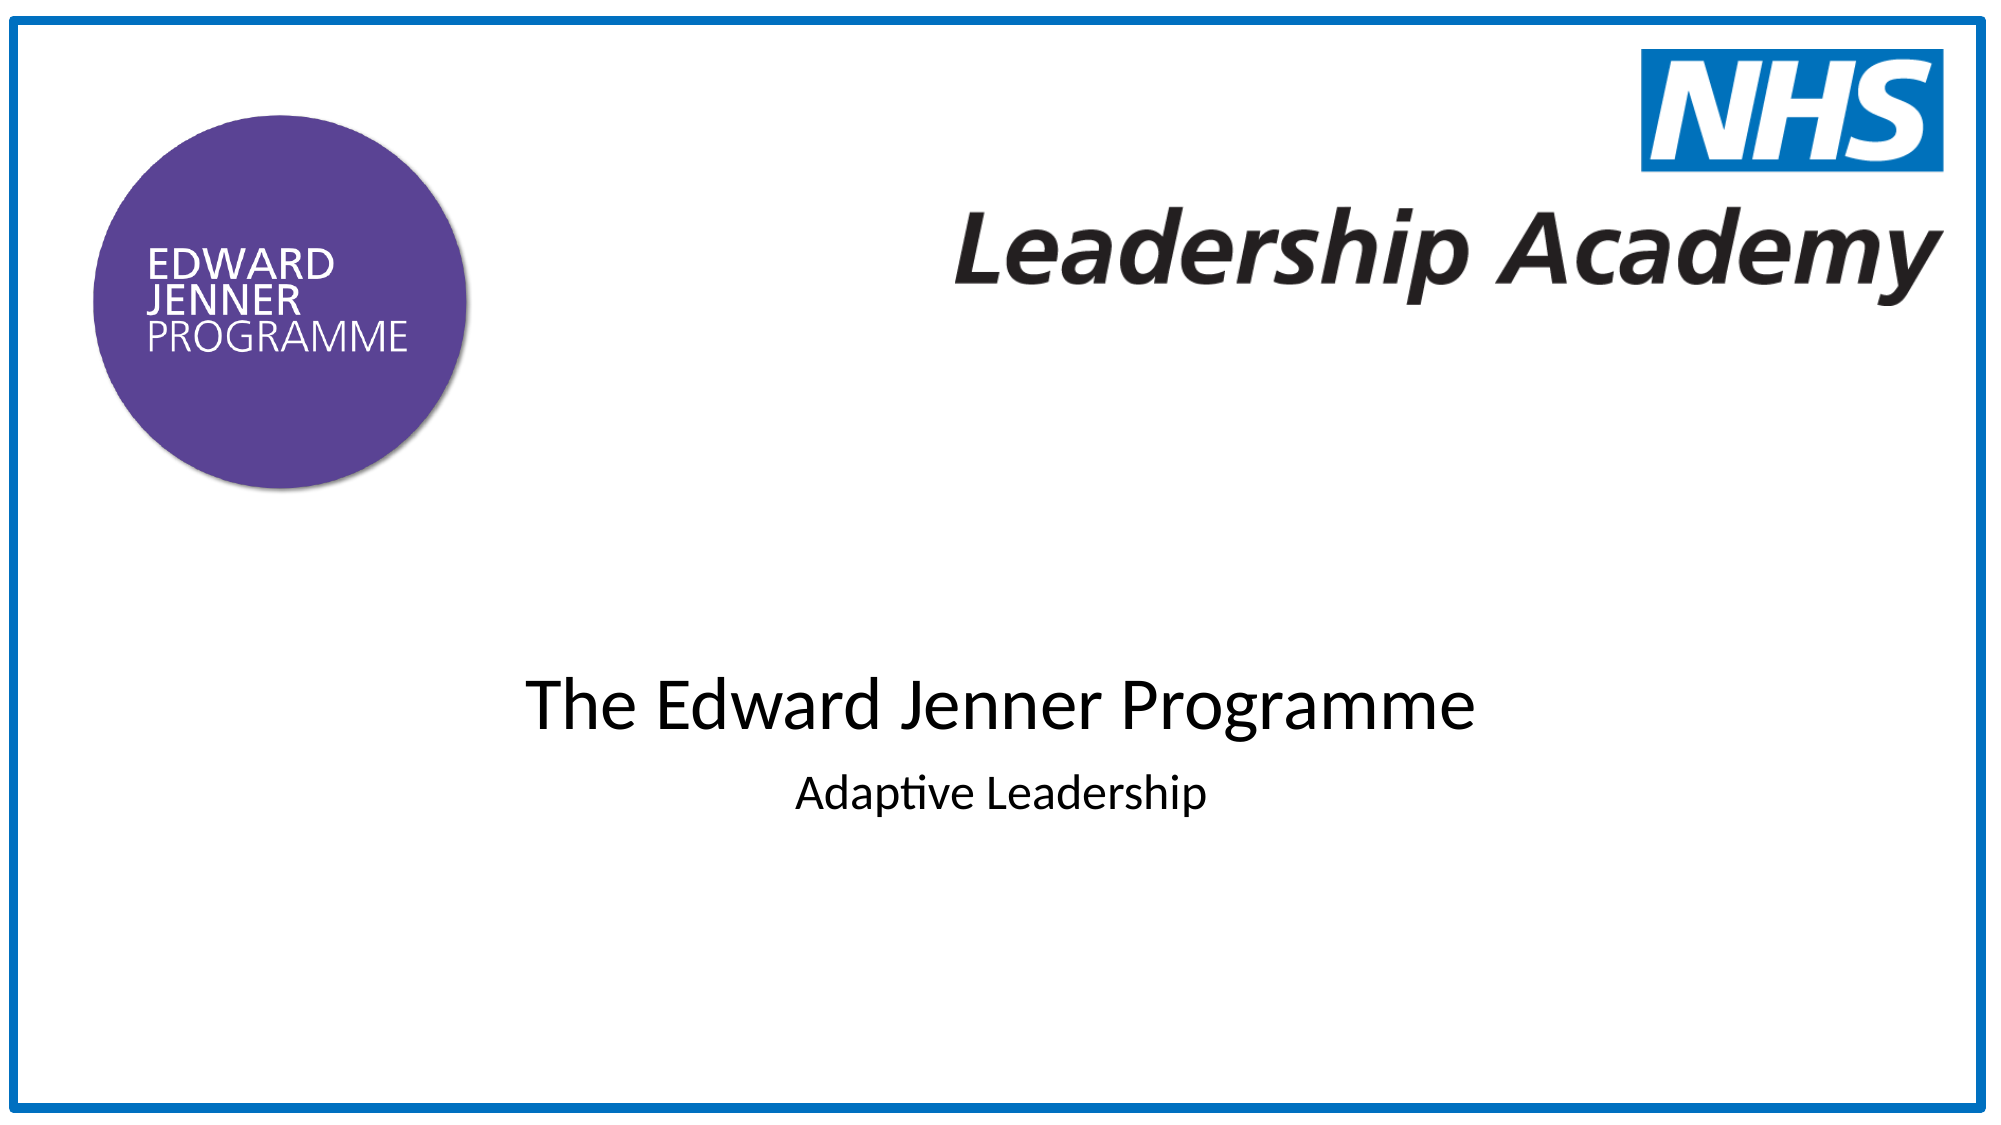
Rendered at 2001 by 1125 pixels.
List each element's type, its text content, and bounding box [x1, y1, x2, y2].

picture [25, 81, 534, 522]
text_box [13, 20, 1982, 1109]
subtitle The Edward Jenner Programme Adaptive Leadership [251, 657, 1752, 929]
picture [955, 49, 1944, 306]
